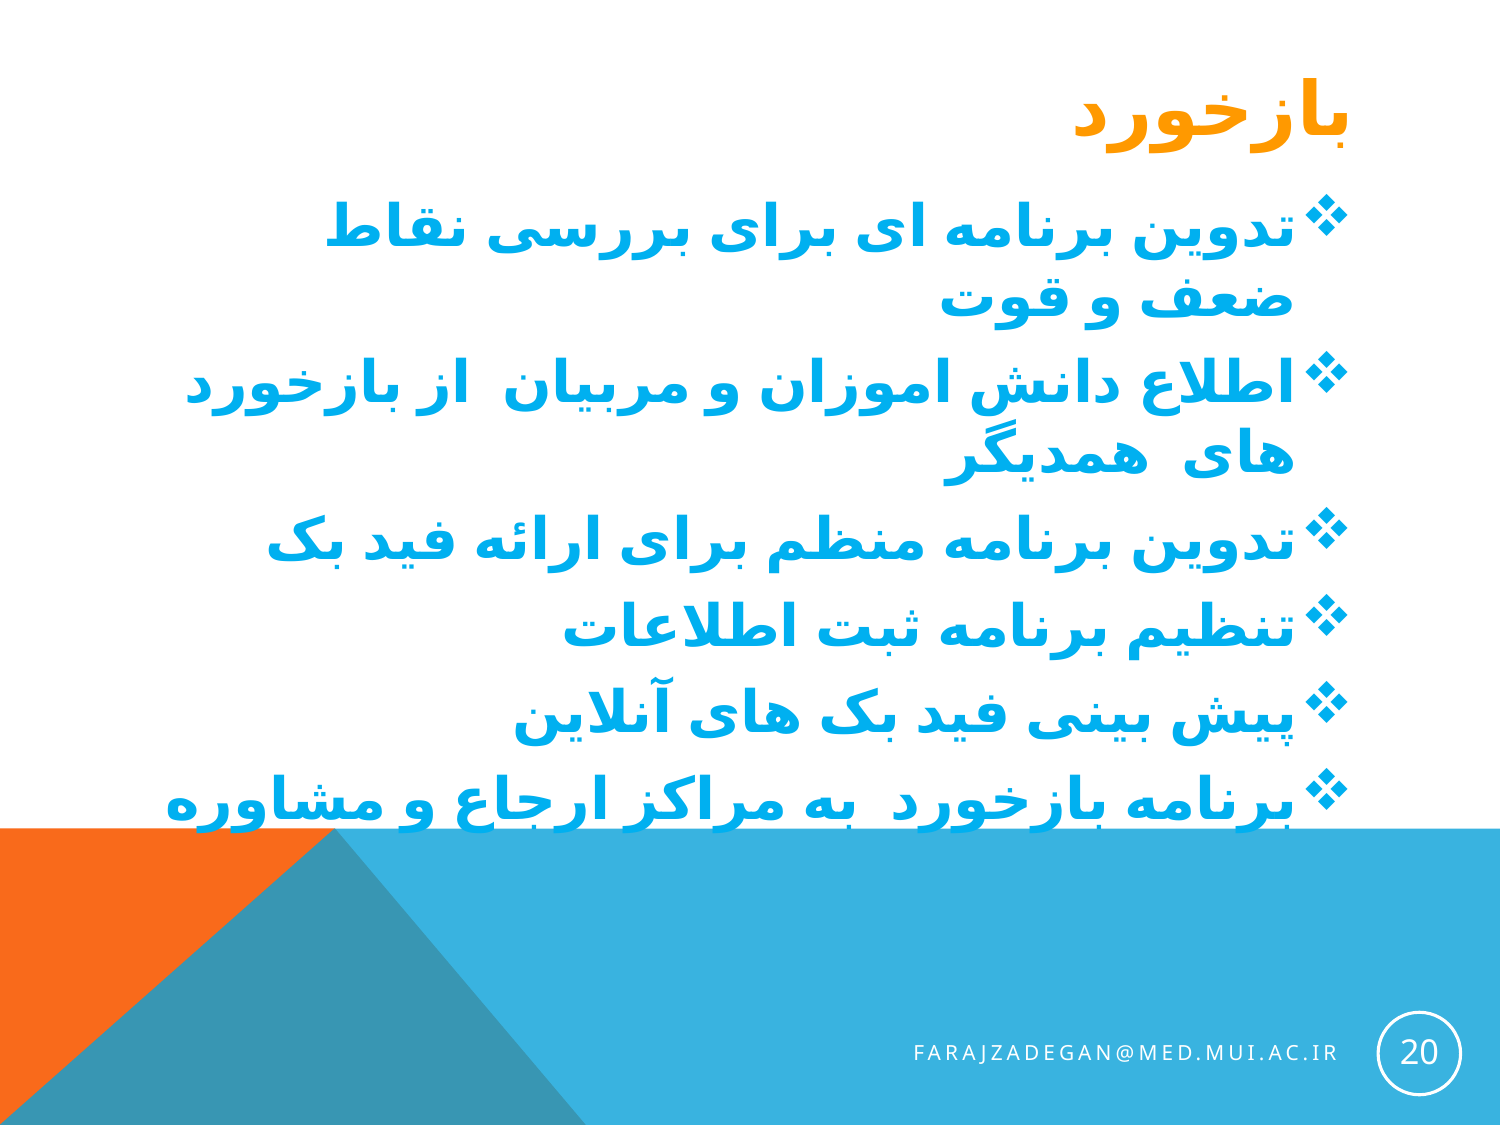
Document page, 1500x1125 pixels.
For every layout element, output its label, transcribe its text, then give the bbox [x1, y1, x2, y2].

list تدوین برنامه ای برای بررسی نقاط ضعف و قوت اطلاع دانش اموزان و مربیان از بازخورد های همدیگر تدوین برنامه منظم برای ارائه فید بک تنظیم برنامه ثبت اطلاعات پیش بینی فید بک های آنلاین برنامه بازخورد به مراکز ارجاع و مشاوره [135, 180, 1369, 768]
title بازخورد [135, 60, 1369, 150]
footer farajzadegan@med.mui.ac.ir [577, 1031, 1352, 1076]
slide_number 20 [1376, 1010, 1463, 1097]
